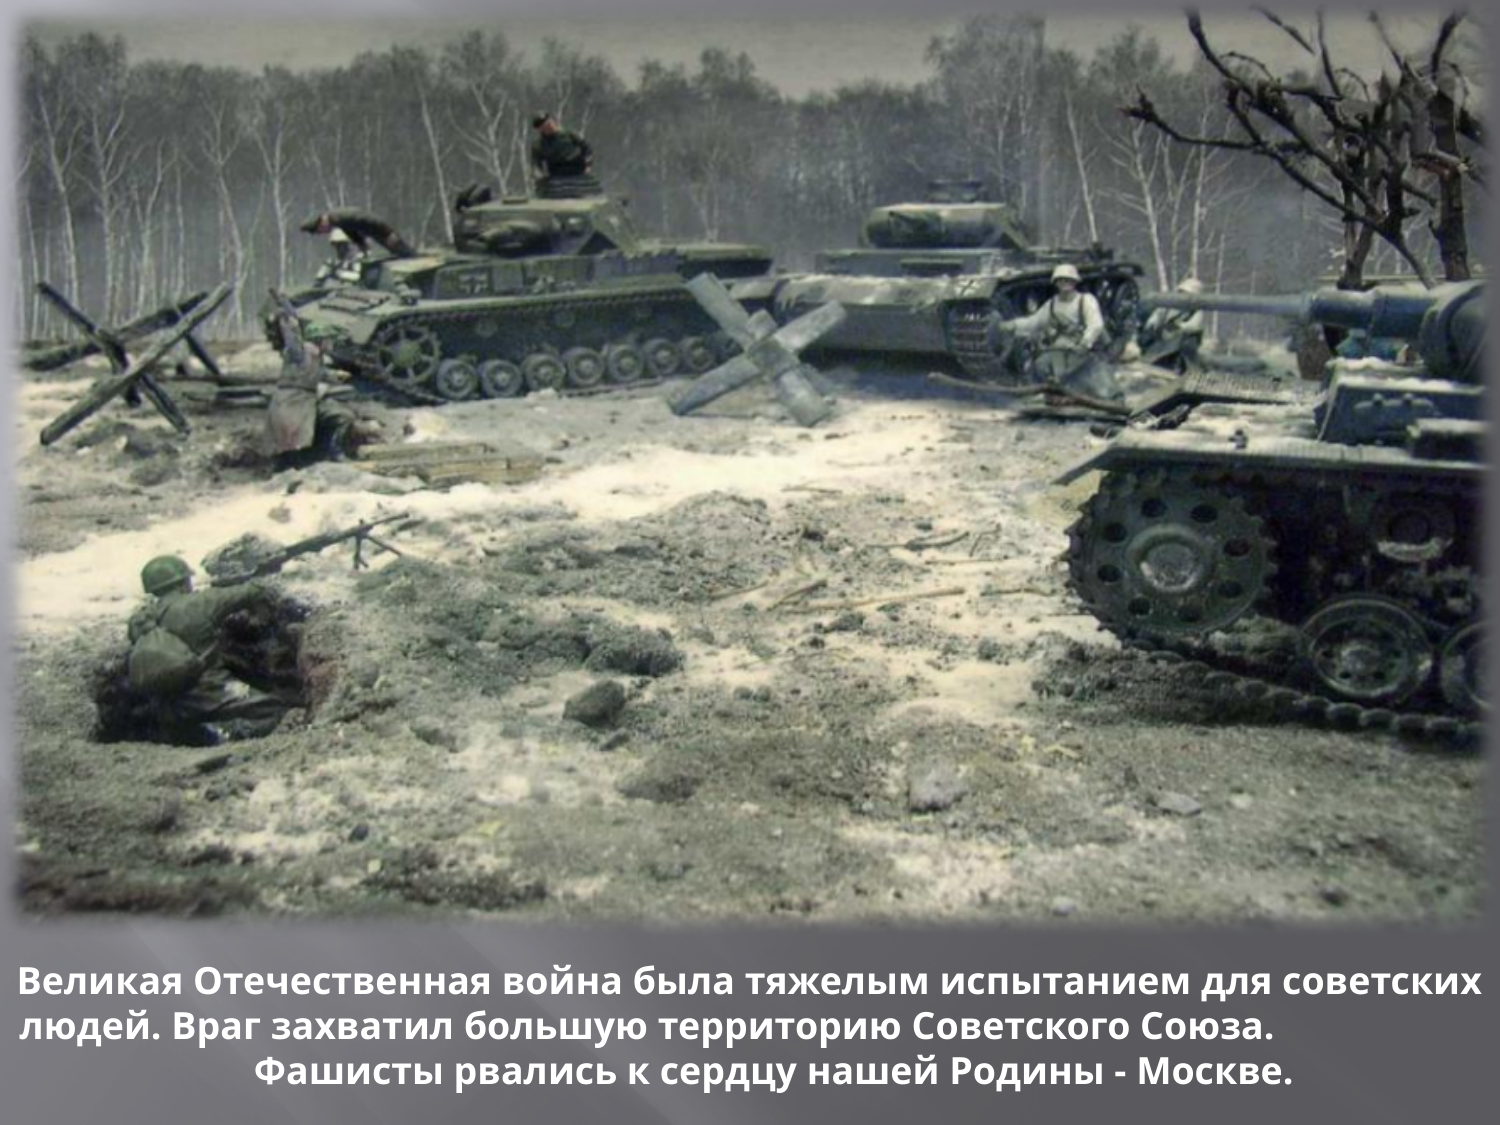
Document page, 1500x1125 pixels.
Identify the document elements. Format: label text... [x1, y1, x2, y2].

subtitle Великая Отечественная война была тяжелым испытанием для советских людей. Враг захватил большую территорию Советского Союза. Фашисты рвались к сердцу нашей Родины - Москве. [0, 949, 1500, 1125]
picture [0, 0, 1500, 938]
